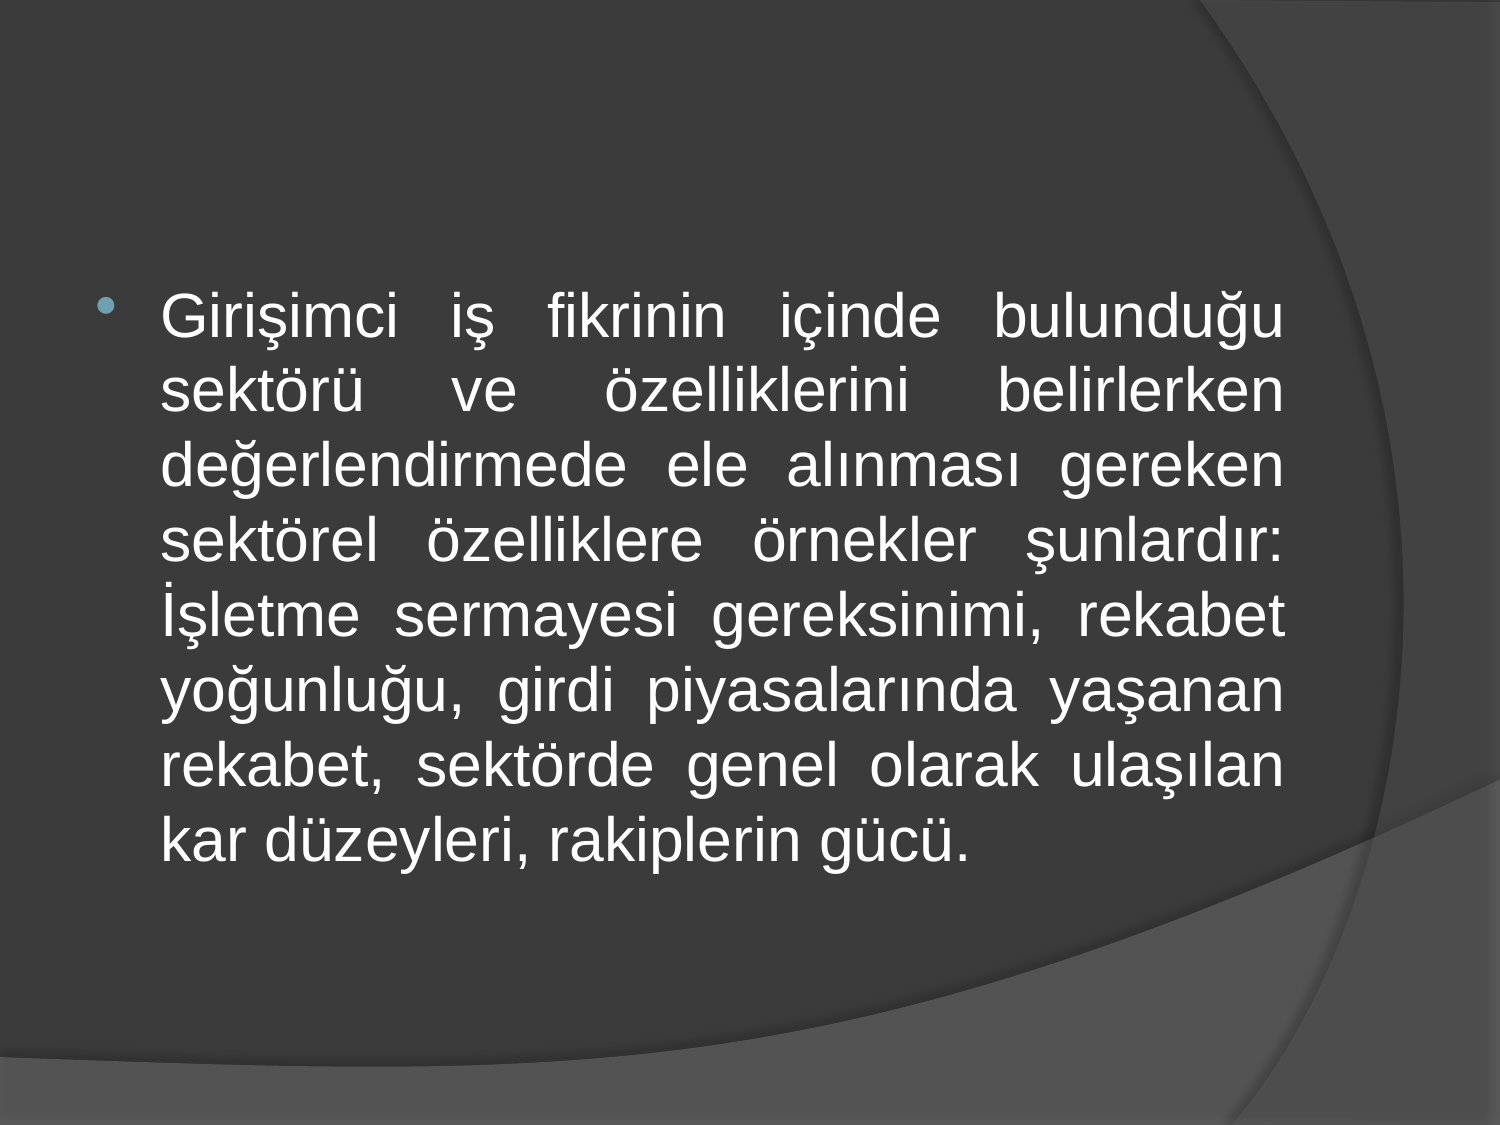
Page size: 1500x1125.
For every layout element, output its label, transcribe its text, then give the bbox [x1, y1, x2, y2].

list Girişimci iş fikrinin içinde bulunduğu sektörü ve özelliklerini belirlerken değerlendirmede ele alınması gereken sektörel özelliklere örnekler şunlardır: İşletme sermayesi gereksinimi, rekabet yoğunluğu, girdi piyasalarında yaşanan rekabet, sektörde genel olarak ulaşılan kar düzeyleri, rakiplerin gücü. [76, 267, 1302, 1010]
